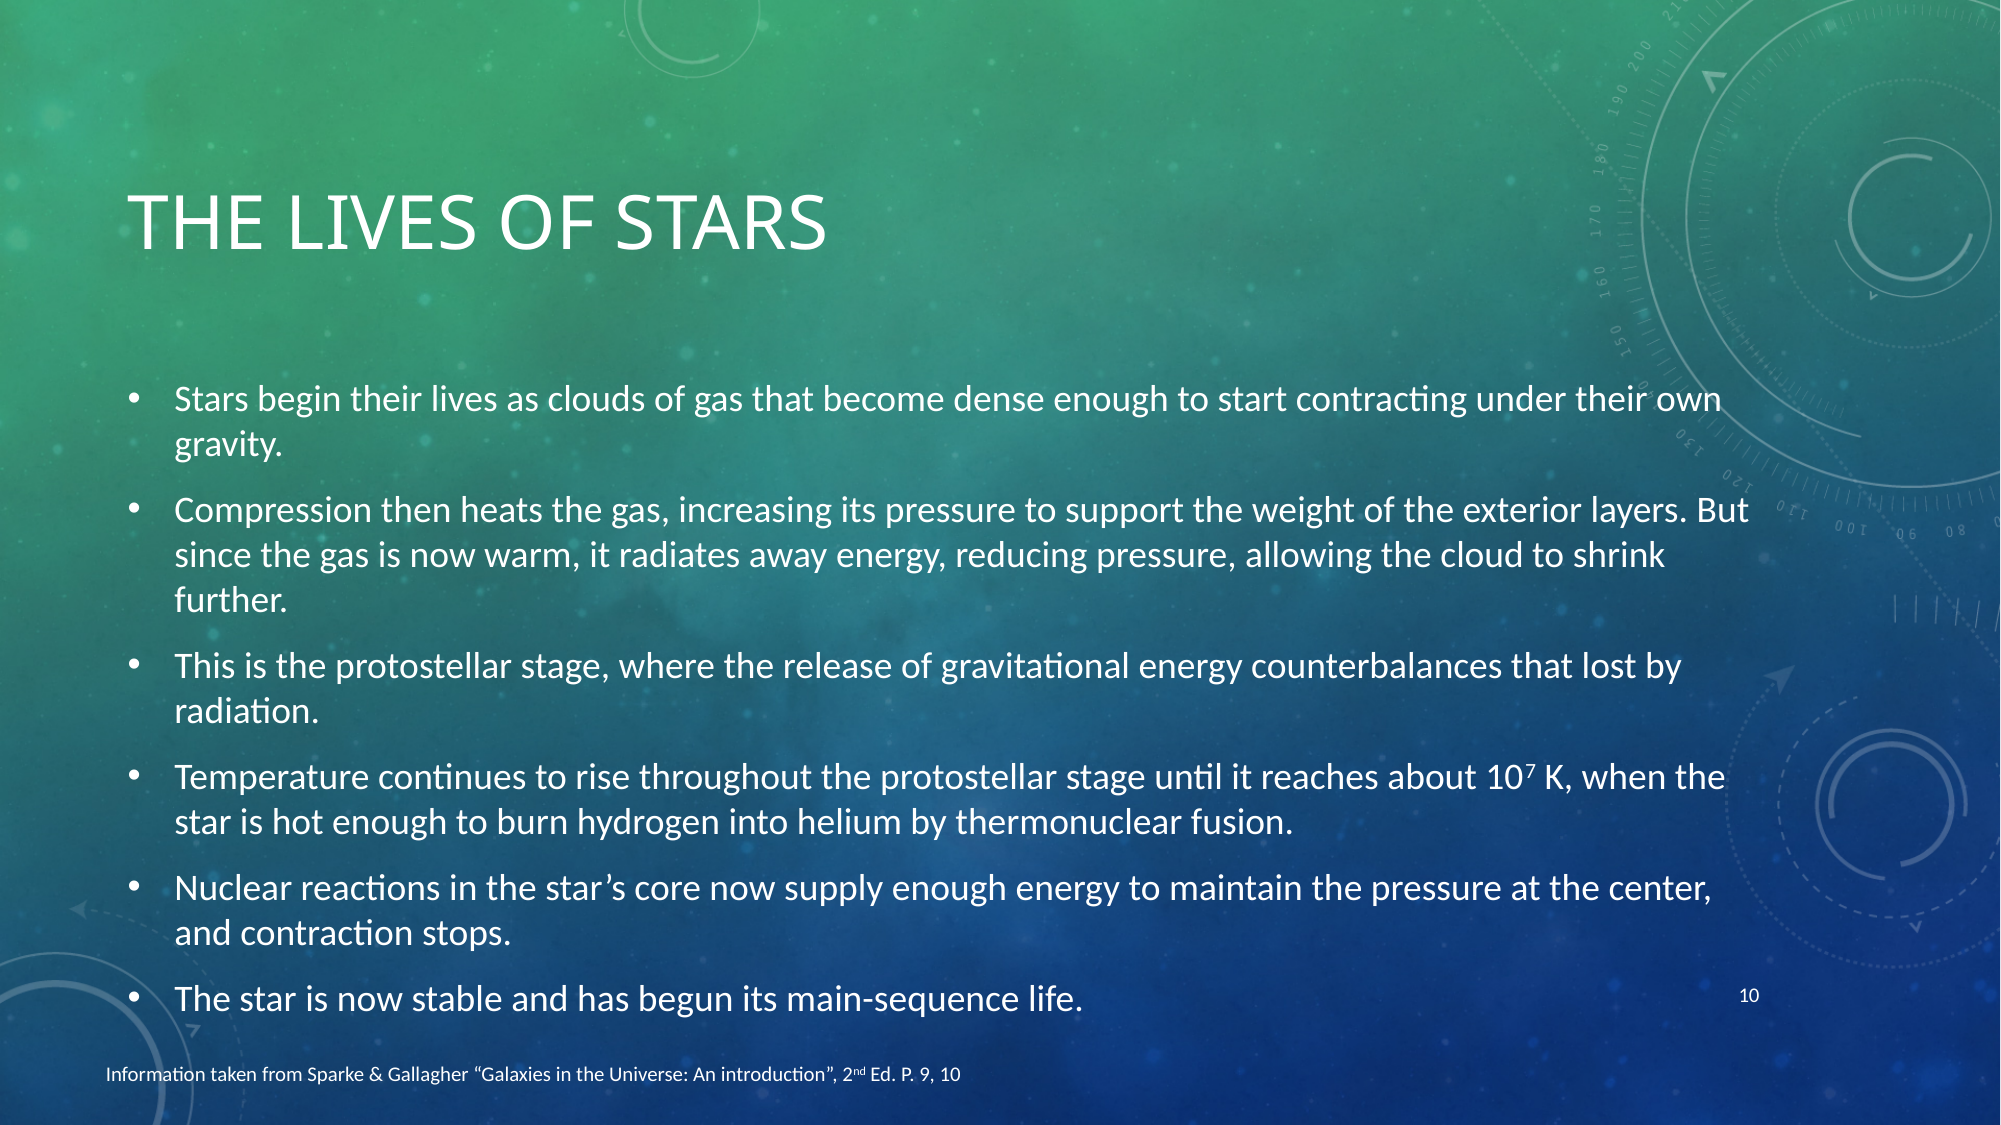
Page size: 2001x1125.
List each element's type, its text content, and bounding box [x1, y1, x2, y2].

slide_number 10 [1684, 963, 1775, 1025]
title The lives of stars [112, 99, 1775, 339]
list Stars begin their lives as clouds of gas that become dense enough to start contracting under their own gravity. Compression then heats the gas, increasing its pressure to support the weight of the exterior layers. But since the gas is now warm, it radiates away energy, reducing pressure, allowing the cloud to shrink further. This is the protostellar stage, where the release of gravitational energy counterbalances that lost by radiation. Temperature continues to rise throughout the protostellar stage until it reaches about 107 K, when the star is hot enough to burn hydrogen into helium by thermonuclear fusion. Nuclear reactions in the star’s core now supply enough energy to maintain the pressure at the center, and contraction stops. The star is now stable and has begun its main-sequence life. [112, 351, 1775, 1042]
picture [0, 0, 2001, 1125]
footer Information taken from Sparke & Gallagher “Galaxies in the Universe: An introduction”, 2nd Ed. P. 9, 10 [90, 1042, 1375, 1105]
